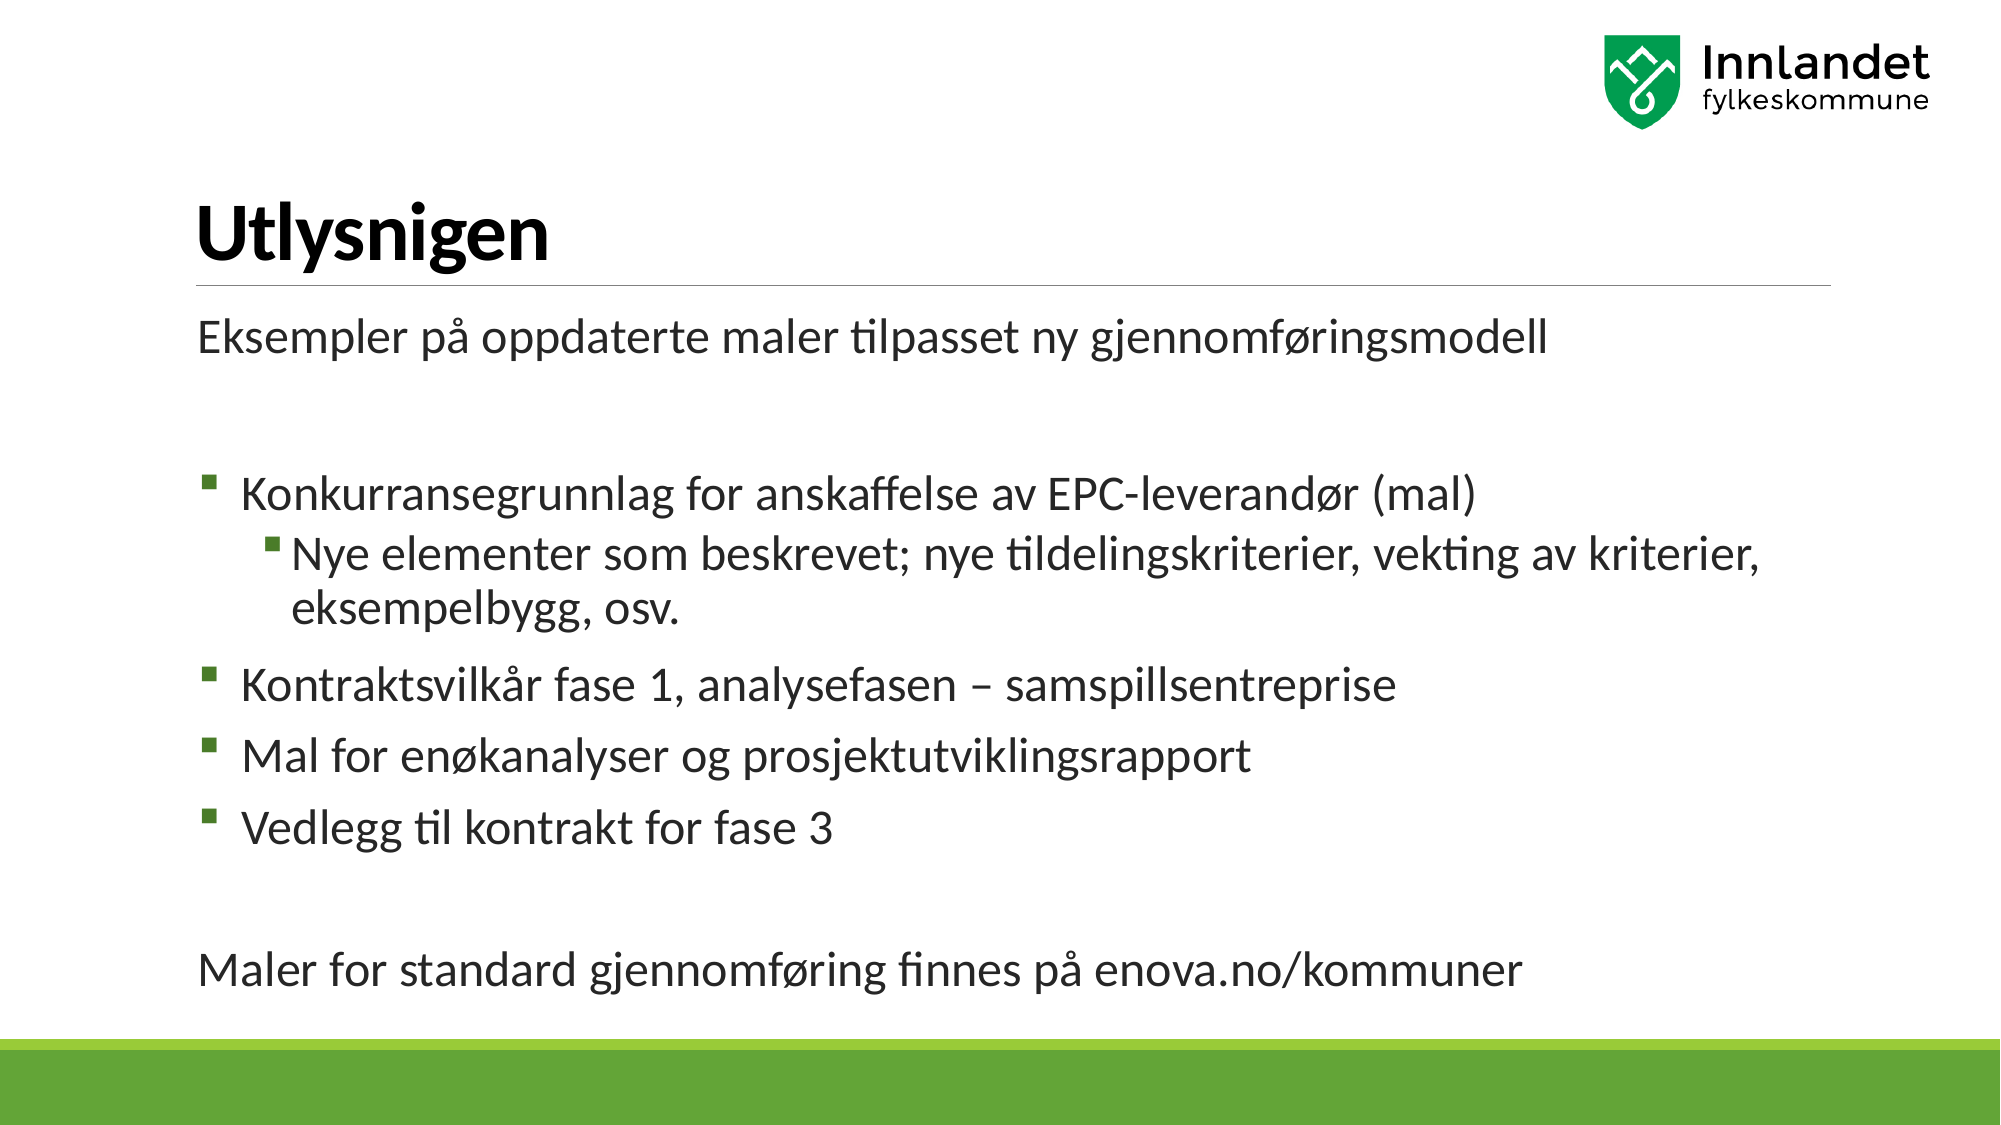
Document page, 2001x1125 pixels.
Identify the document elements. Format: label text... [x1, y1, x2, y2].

picture [1604, 34, 1931, 131]
title Utlysnigen [180, 47, 1830, 285]
list Eksempler på oppdaterte maler tilpasset ny gjennomføringsmodell Konkurransegrunnlag for anskaffelse av EPC-leverandør (mal) Nye elementer som beskrevet; nye tildelingskriterier, vekting av kriterier, eksempelbygg, osv. Kontraktsvilkår fase 1, analysefasen – samspillsentreprise Mal for enøkanalyser og prosjektutviklingsrapport Vedlegg til kontrakt for fase 3 Maler for standard gjennomføring finnes på enova.no/kommuner [198, 302, 1830, 1043]
